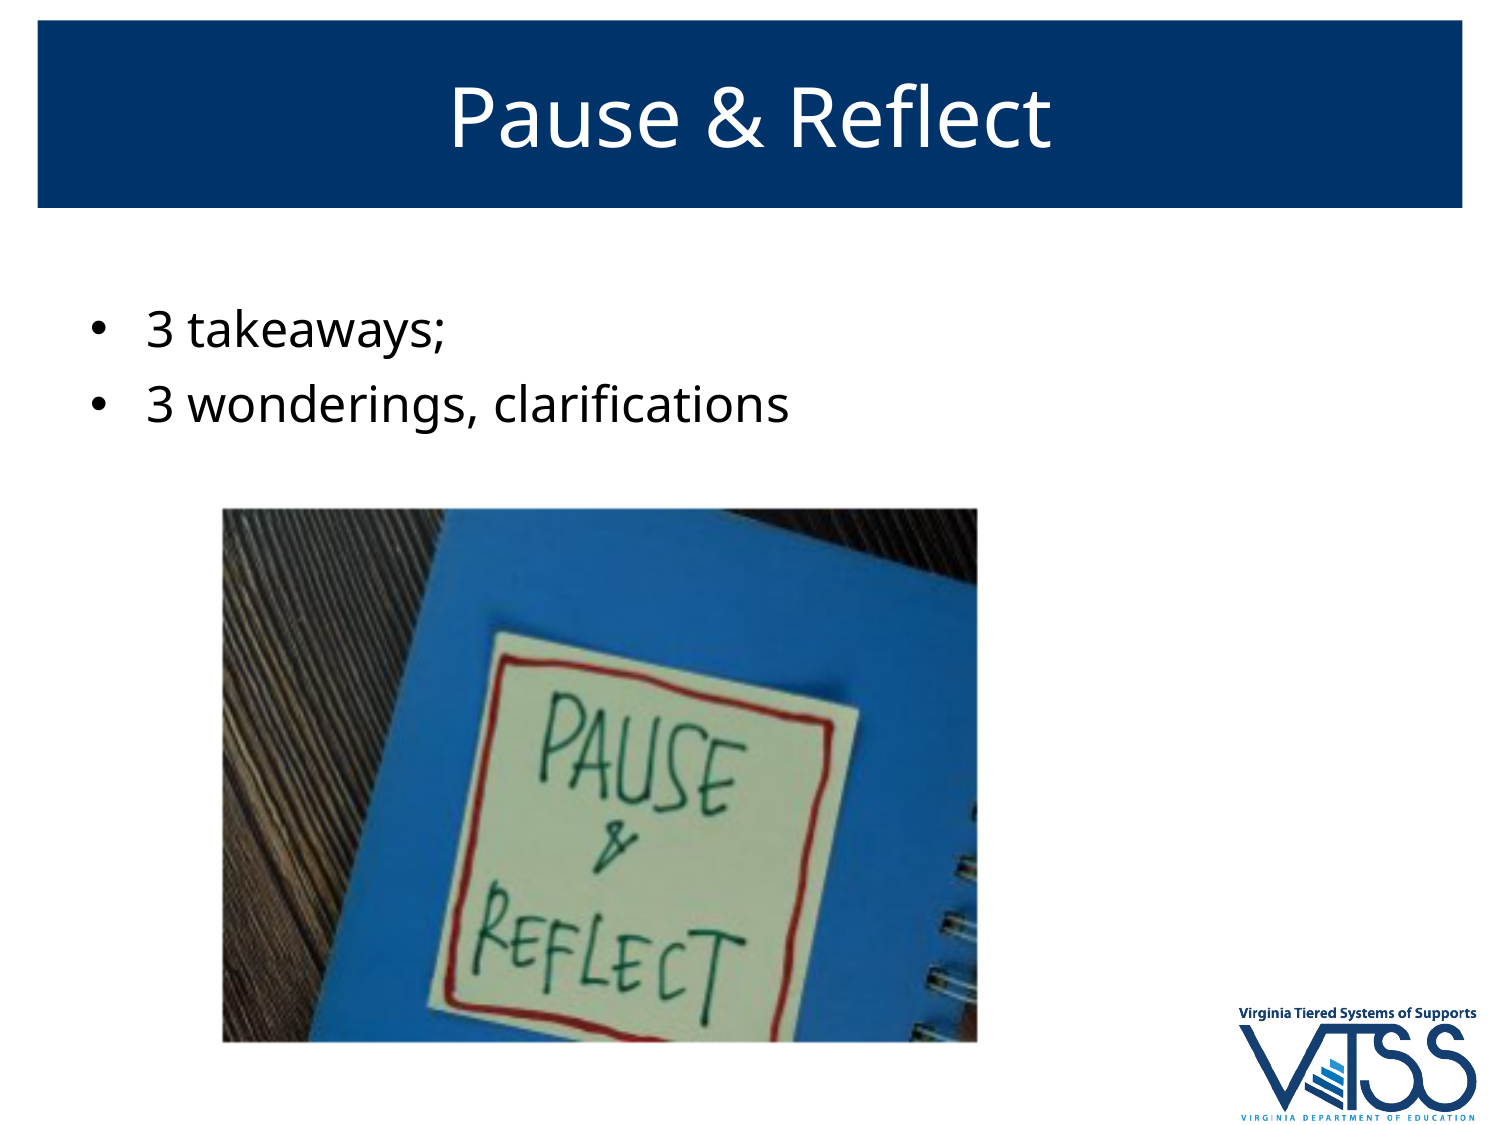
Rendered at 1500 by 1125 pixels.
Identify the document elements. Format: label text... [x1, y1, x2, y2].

picture [1237, 989, 1478, 1125]
list 3 takeaways; 3 wonderings, clarifications [75, 289, 1425, 571]
picture [183, 480, 1027, 1070]
title Pause & Reflect [37, 20, 1463, 208]
